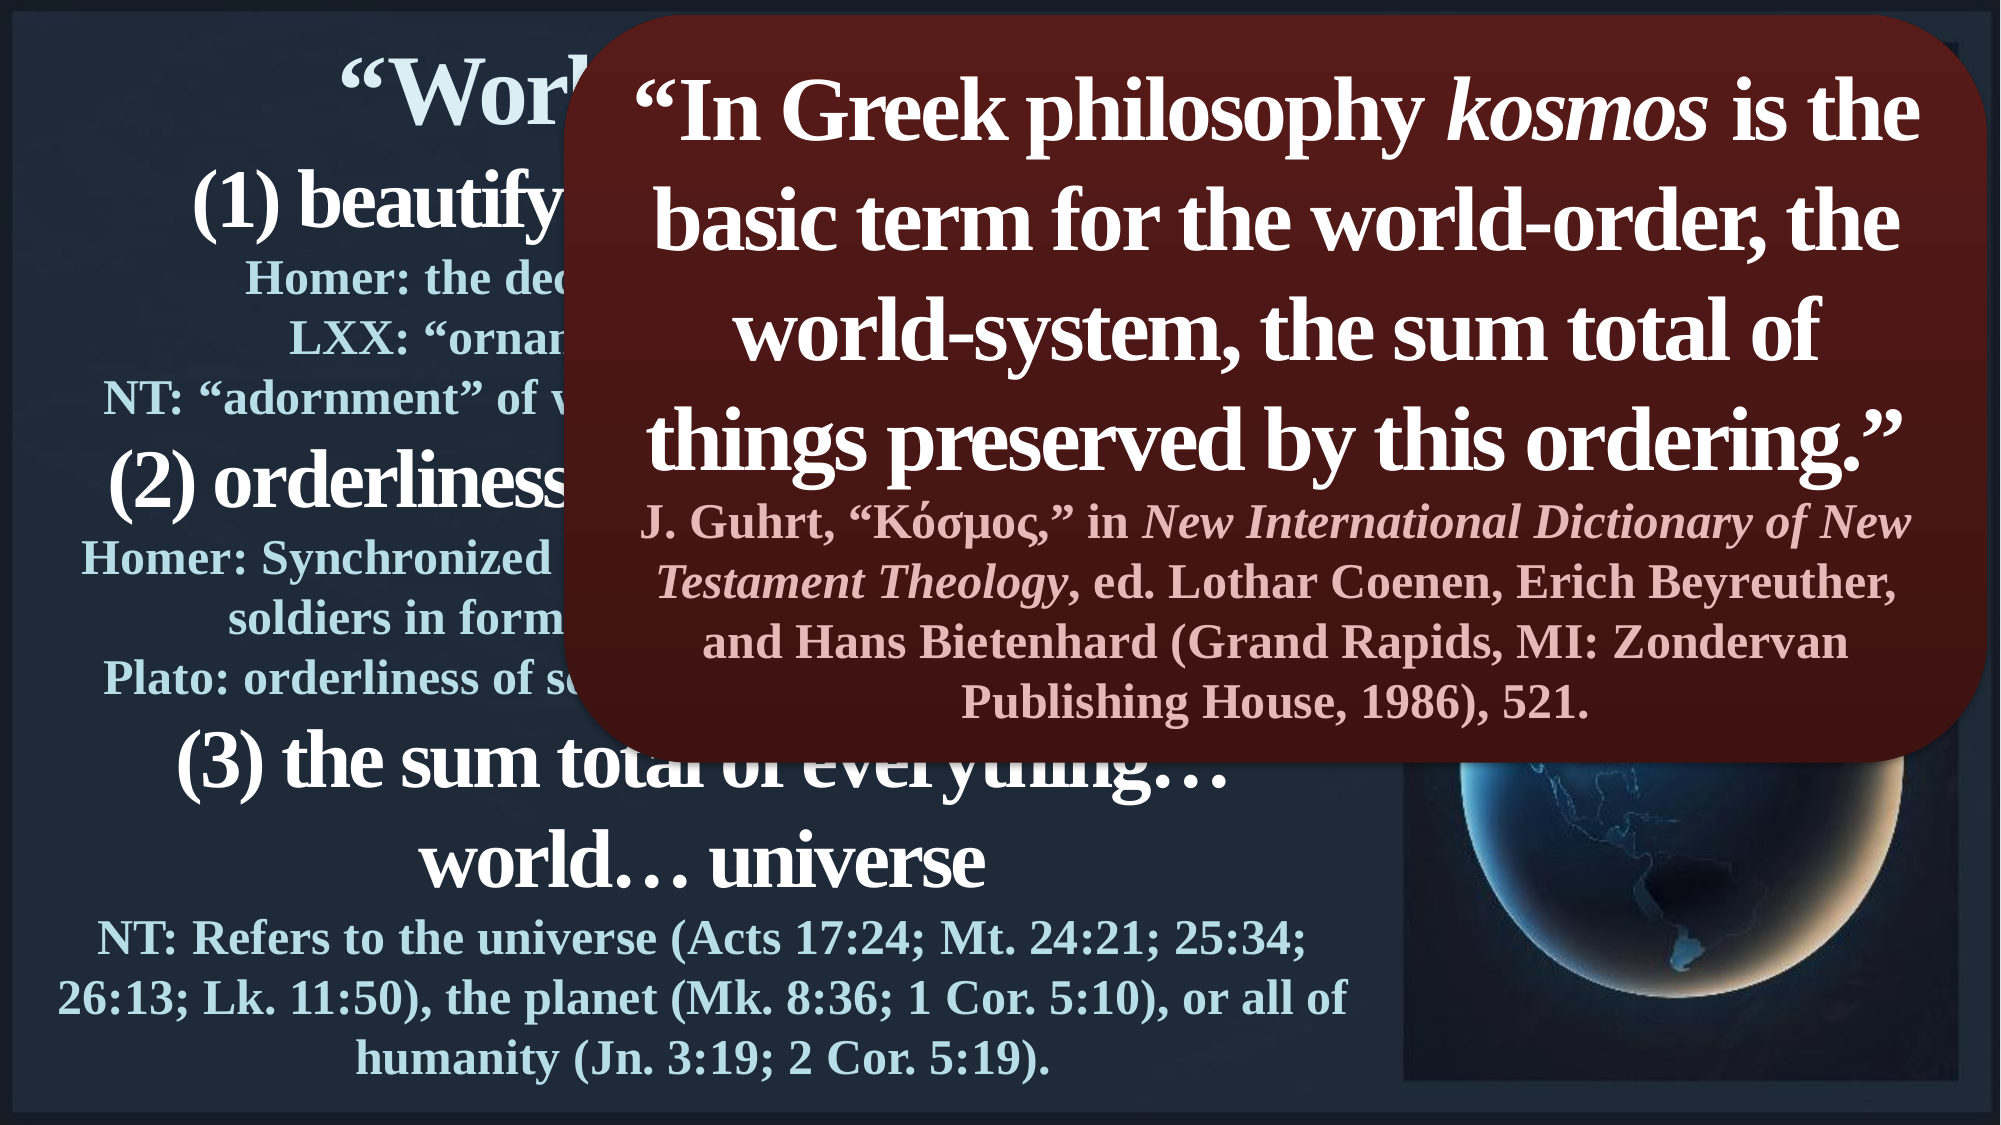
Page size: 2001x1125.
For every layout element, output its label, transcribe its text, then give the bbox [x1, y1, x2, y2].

text_box “In Greek philosophy kosmos is the basic term for the world-order, the world-system, the sum total of things preserved by this ordering.” J. Guhrt, “Κόσμος,” in New International Dictionary of New Testament Theology, ed. Lothar Coenen, Erich Beyreuther, and Hans Bietenhard (Grand Rapids, MI: Zondervan Publishing House, 1986), 521. [562, 12, 1990, 765]
text_box “World” (kosmos) (1) beautify through decoration Homer: the decor of women (Iliad, 14.187). LXX: “ornaments” and “decorations.” NT: “adornment” of women (1 Pet. 3:3; 1 Tim. 2:9; 3:2). (2) orderliness, orderly arrangement Homer: Synchronized rowers on a ship (Odyssey, 13.76) or soldiers in formation for battle (Iliad, 2.554). Plato: orderliness of society and law (De Legibus, 8.846). (3) the sum total of everything… world… universe NT: Refers to the universe (Acts 17:24; Mt. 24:21; 25:34; 26:13; Lk. 11:50), the planet (Mk. 8:36; 1 Cor. 5:10), or all of humanity (Jn. 3:19; 2 Cor. 5:19). [20, 16, 1386, 1092]
picture [0, 0, 2001, 1125]
